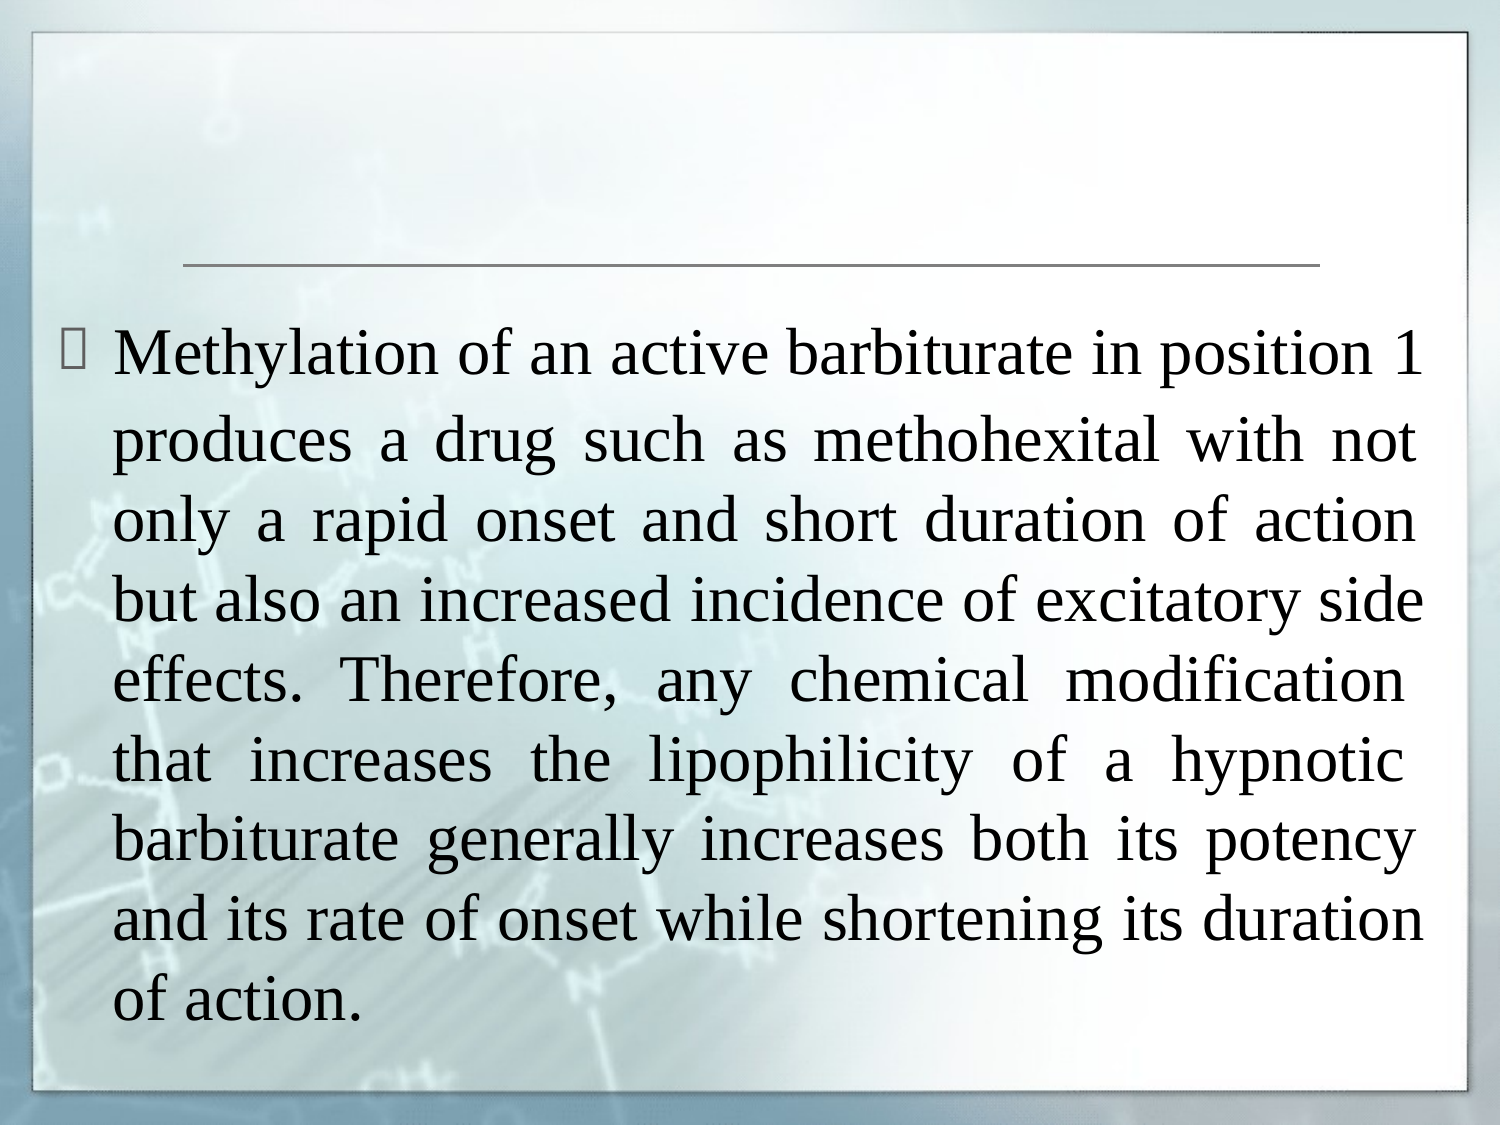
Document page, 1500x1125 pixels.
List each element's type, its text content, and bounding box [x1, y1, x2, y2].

picture [0, 0, 1500, 1125]
text_box  Methylation of an active barbiturate in position 1 produces a drug such as methohexital with not only a rapid onset and short duration of action but also an increased incidence of excitatory side effects. Therefore, any chemical modification that increases the lipophilicity of a hypnotic barbiturate generally increases both its potency and its rate of onset while shortening its duration of action. [54, 272, 1444, 1035]
